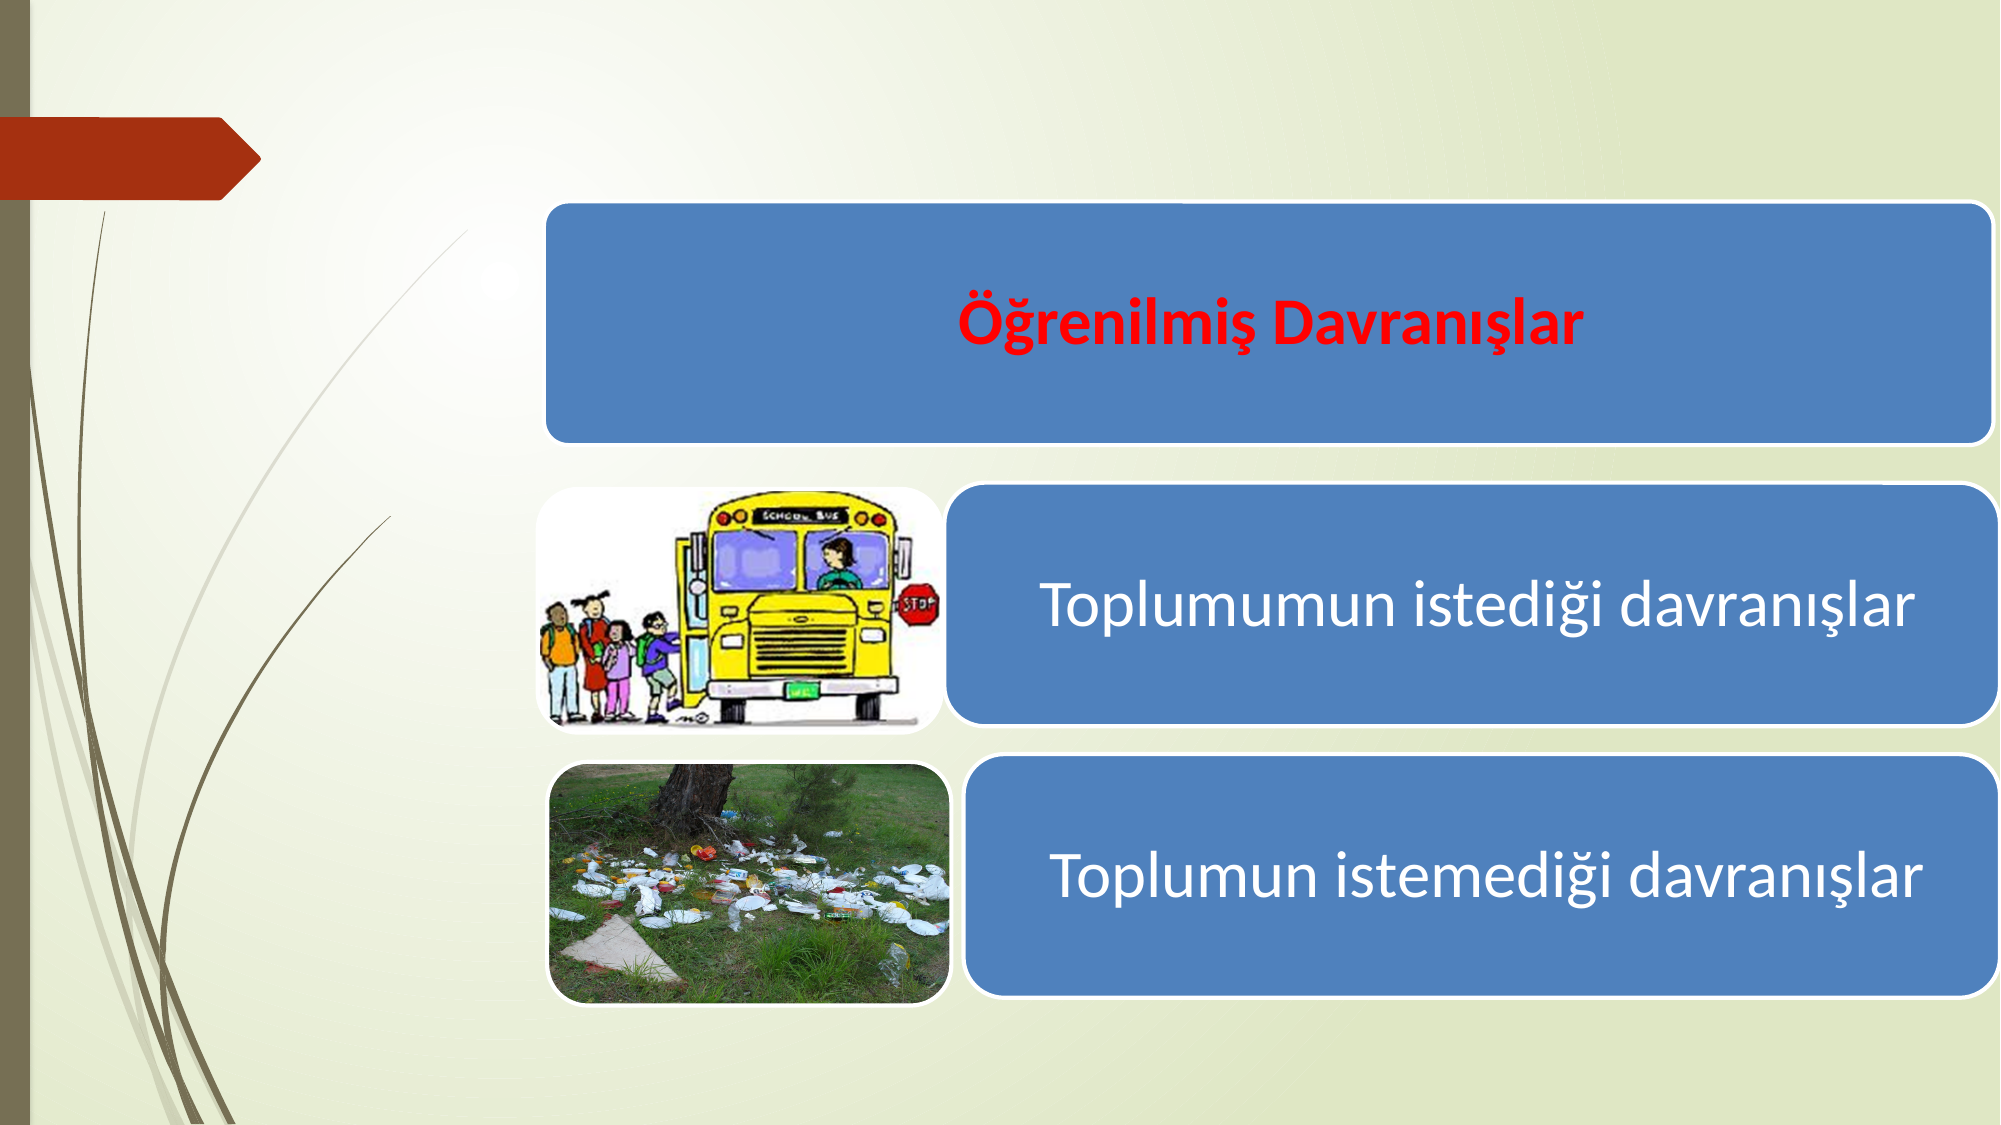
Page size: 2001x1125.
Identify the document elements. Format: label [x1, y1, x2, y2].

list [537, 111, 2000, 1096]
